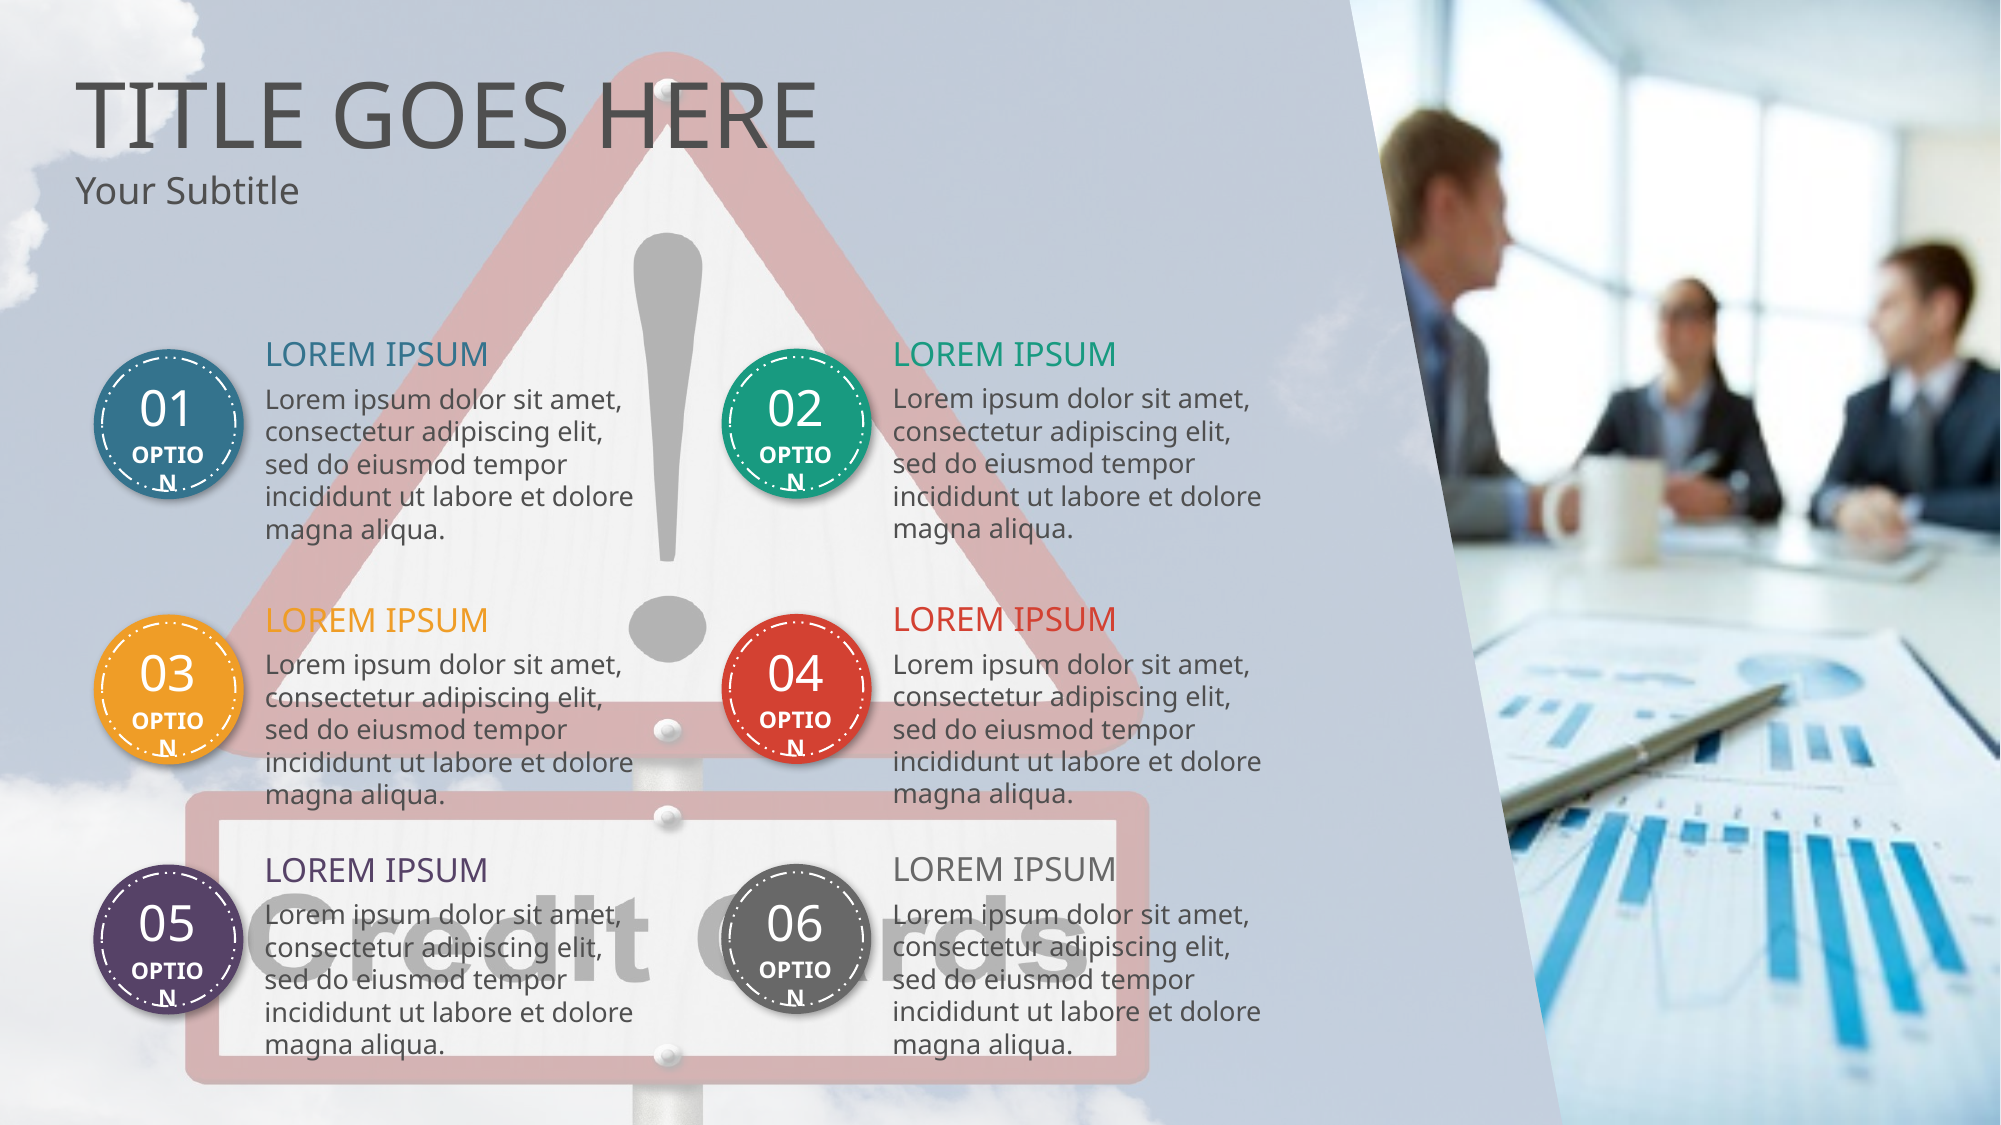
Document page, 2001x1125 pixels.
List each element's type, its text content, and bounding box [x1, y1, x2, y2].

text_box LOREM IPSUM Lorem ipsum dolor sit amet, consectetur adipiscing elit, sed do eiusmod tempor incididunt ut labore et dolore magna aliqua. [249, 591, 662, 818]
text_box [1348, 0, 2000, 1125]
text_box LOREM IPSUM Lorem ipsum dolor sit amet, consectetur adipiscing elit, sed do eiusmod tempor incididunt ut labore et dolore magna aliqua. [877, 325, 1290, 552]
text_box LOREM IPSUM Lorem ipsum dolor sit amet, consectetur adipiscing elit, sed do eiusmod tempor incididunt ut labore et dolore magna aliqua. [877, 841, 1290, 1067]
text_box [93, 614, 244, 765]
text_box LOREM IPSUM Lorem ipsum dolor sit amet, consectetur adipiscing elit, sed do eiusmod tempor incididunt ut labore et dolore magna aliqua. [249, 841, 662, 1068]
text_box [93, 349, 244, 500]
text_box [721, 863, 872, 1014]
text_box TITLE GOES HERE Your Subtitle [60, 49, 1036, 220]
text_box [721, 613, 872, 764]
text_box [721, 348, 872, 499]
text_box LOREM IPSUM Lorem ipsum dolor sit amet, consectetur adipiscing elit, sed do eiusmod tempor incididunt ut labore et dolore magna aliqua. [249, 326, 662, 553]
text_box LOREM IPSUM Lorem ipsum dolor sit amet, consectetur adipiscing elit, sed do eiusmod tempor incididunt ut labore et dolore magna aliqua. [877, 590, 1290, 817]
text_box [93, 864, 244, 1015]
text_box 2016 [0, 0, 1561, 1125]
